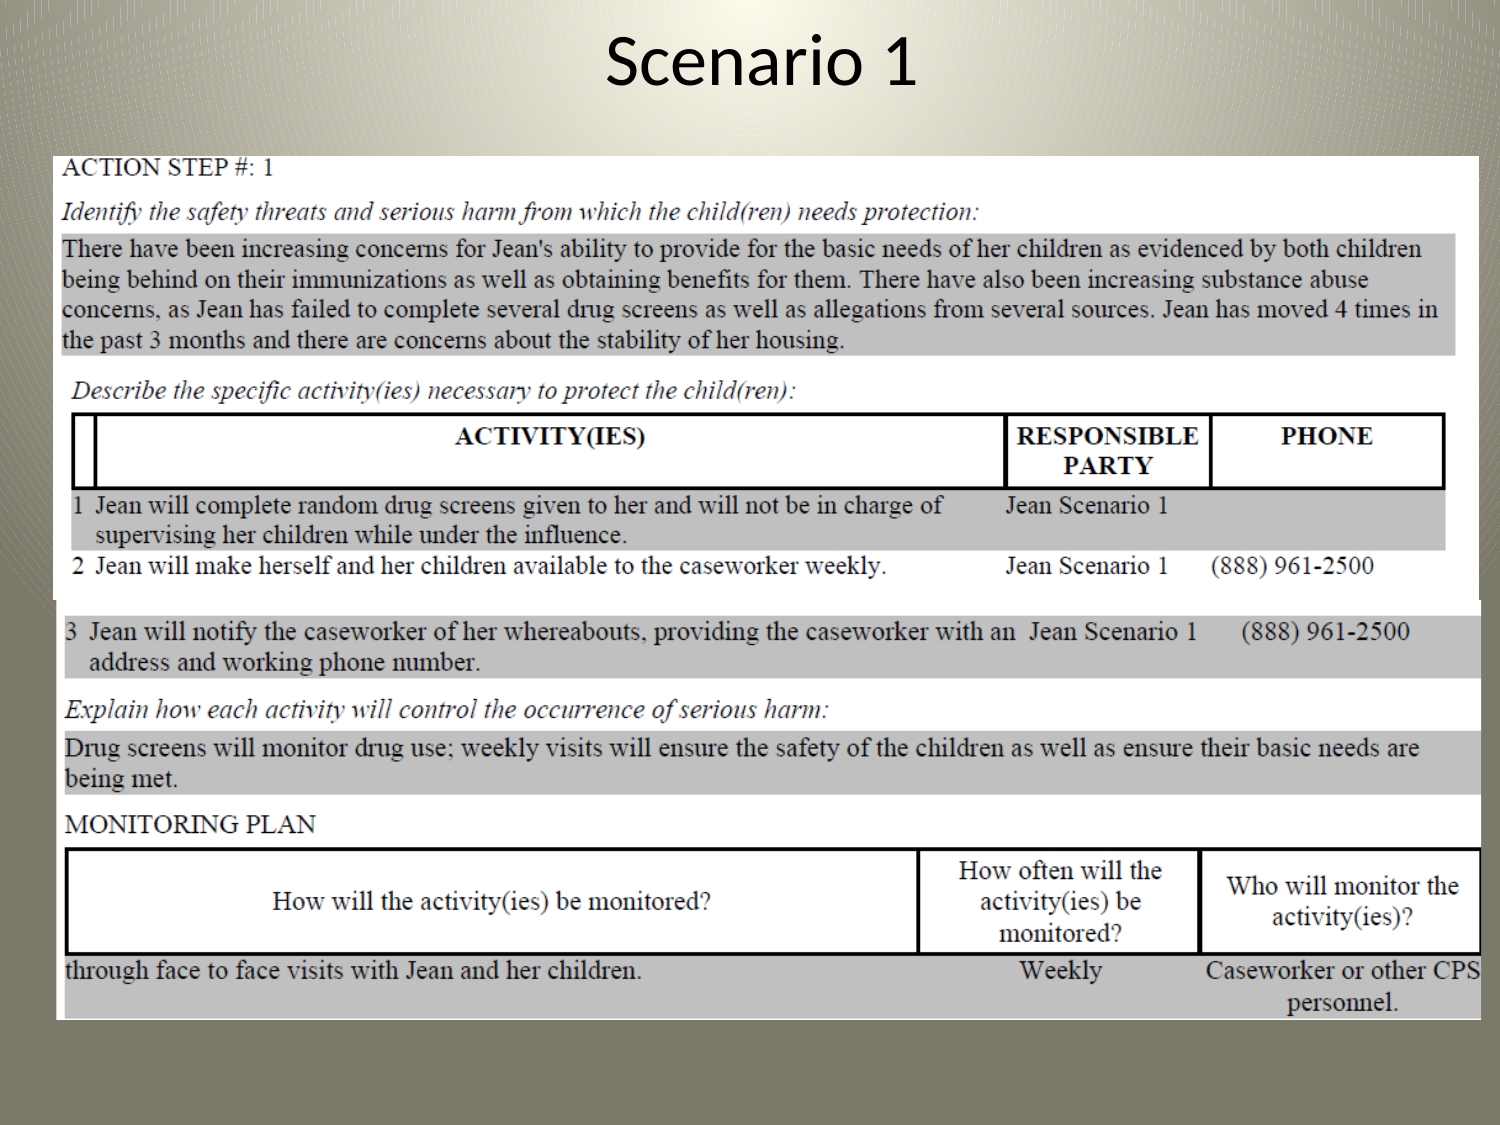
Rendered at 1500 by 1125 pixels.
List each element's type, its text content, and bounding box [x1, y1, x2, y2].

picture [52, 156, 1482, 1020]
title Scenario 1 [87, 3, 1438, 109]
